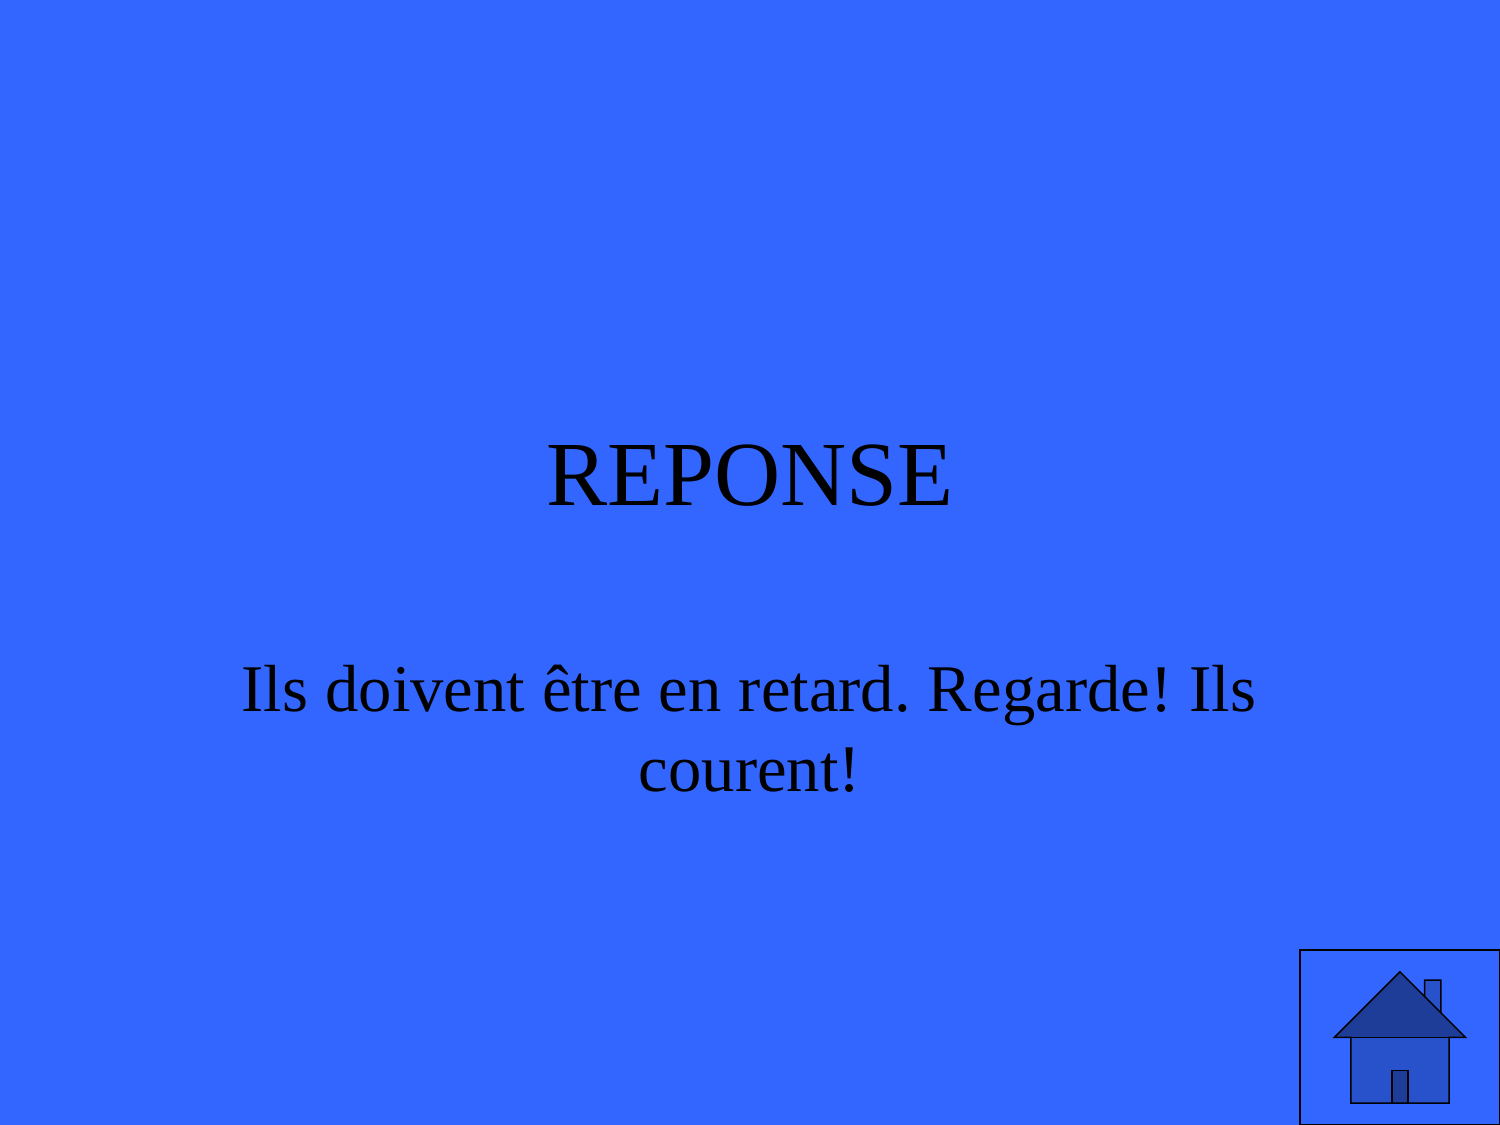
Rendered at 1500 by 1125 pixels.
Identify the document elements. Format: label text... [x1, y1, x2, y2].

title REPONSE [112, 374, 1388, 563]
text_box [1299, 950, 1500, 1125]
subtitle Ils doivent être en retard. Regarde! Ils courent! [224, 637, 1276, 926]
